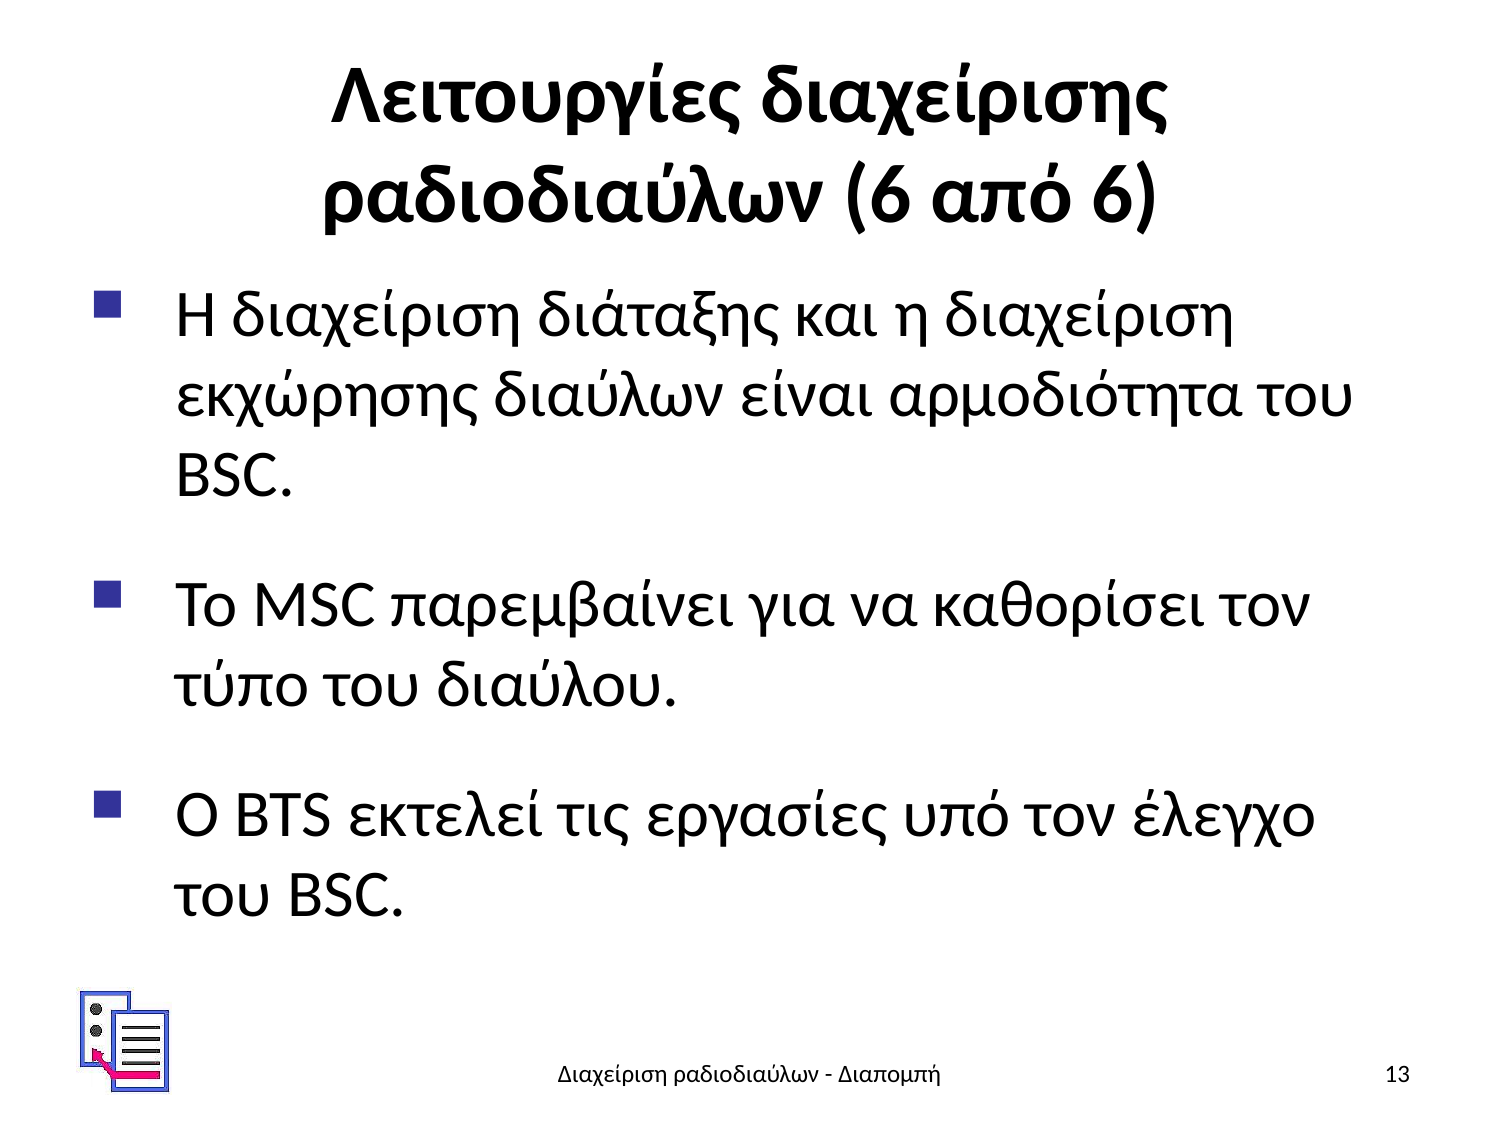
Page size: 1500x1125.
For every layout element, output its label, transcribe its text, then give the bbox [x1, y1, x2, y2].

picture [76, 987, 172, 1095]
title Λειτουργίες διαχείρισης ραδιοδιαύλων (6 από 6) [75, 45, 1425, 233]
list Η διαχείριση διάταξης και η διαχείριση εκχώρησης διαύλων είναι αρμοδιότητα του BSC. Το MSC παρεμβαίνει για να καθορίσει τον τύπο του διαύλου. Ο BTS εκτελεί τις εργασίες υπό τον έλεγχο του BSC. [75, 262, 1425, 1005]
footer Διαχείριση ραδιοδιαύλων - Διαπομπή [512, 1042, 988, 1103]
slide_number 13 [1074, 1042, 1425, 1103]
